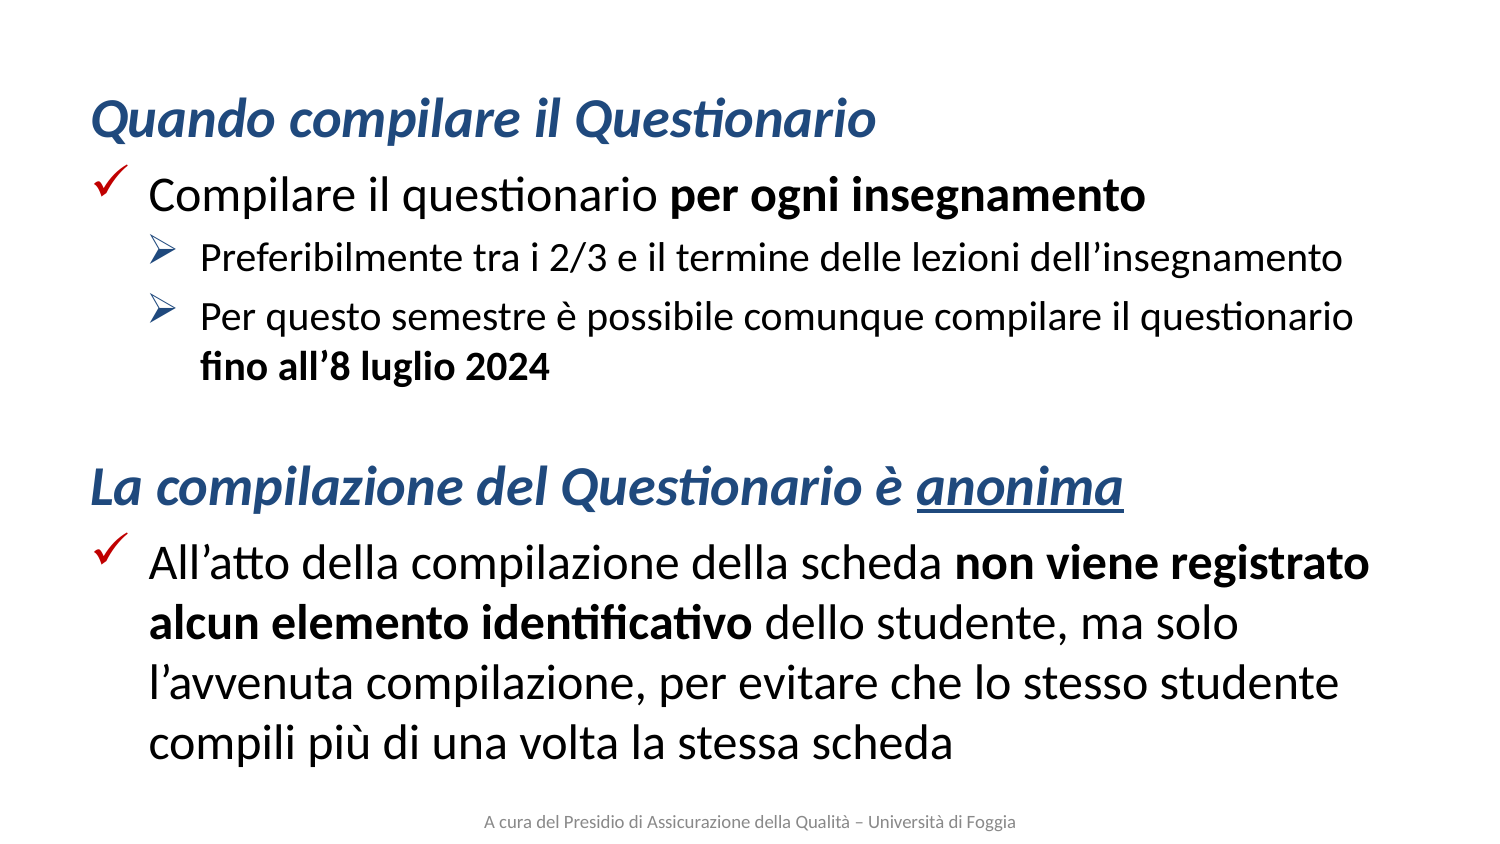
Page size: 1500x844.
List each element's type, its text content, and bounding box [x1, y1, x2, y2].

text_box All’atto della compilazione della scheda non viene registrato alcun elemento identificativo dello studente, ma solo l’avvenuta compilazione, per evitare che lo stesso studente compili più di una volta la stessa scheda [74, 521, 1425, 768]
list Compilare il questionario per ogni insegnamento Preferibilmente tra i 2/3 e il termine delle lezioni dell’insegnamento Per questo semestre è possibile comunque compilare il questionario fino all’8 luglio 2024 [75, 154, 1425, 400]
title Quando compilare il Questionario [75, 32, 1425, 154]
footer A cura del Presidio di Assicurazione della Qualità – Università di Foggia [425, 798, 1075, 844]
text_box La compilazione del Questionario è anonima [74, 400, 1425, 521]
